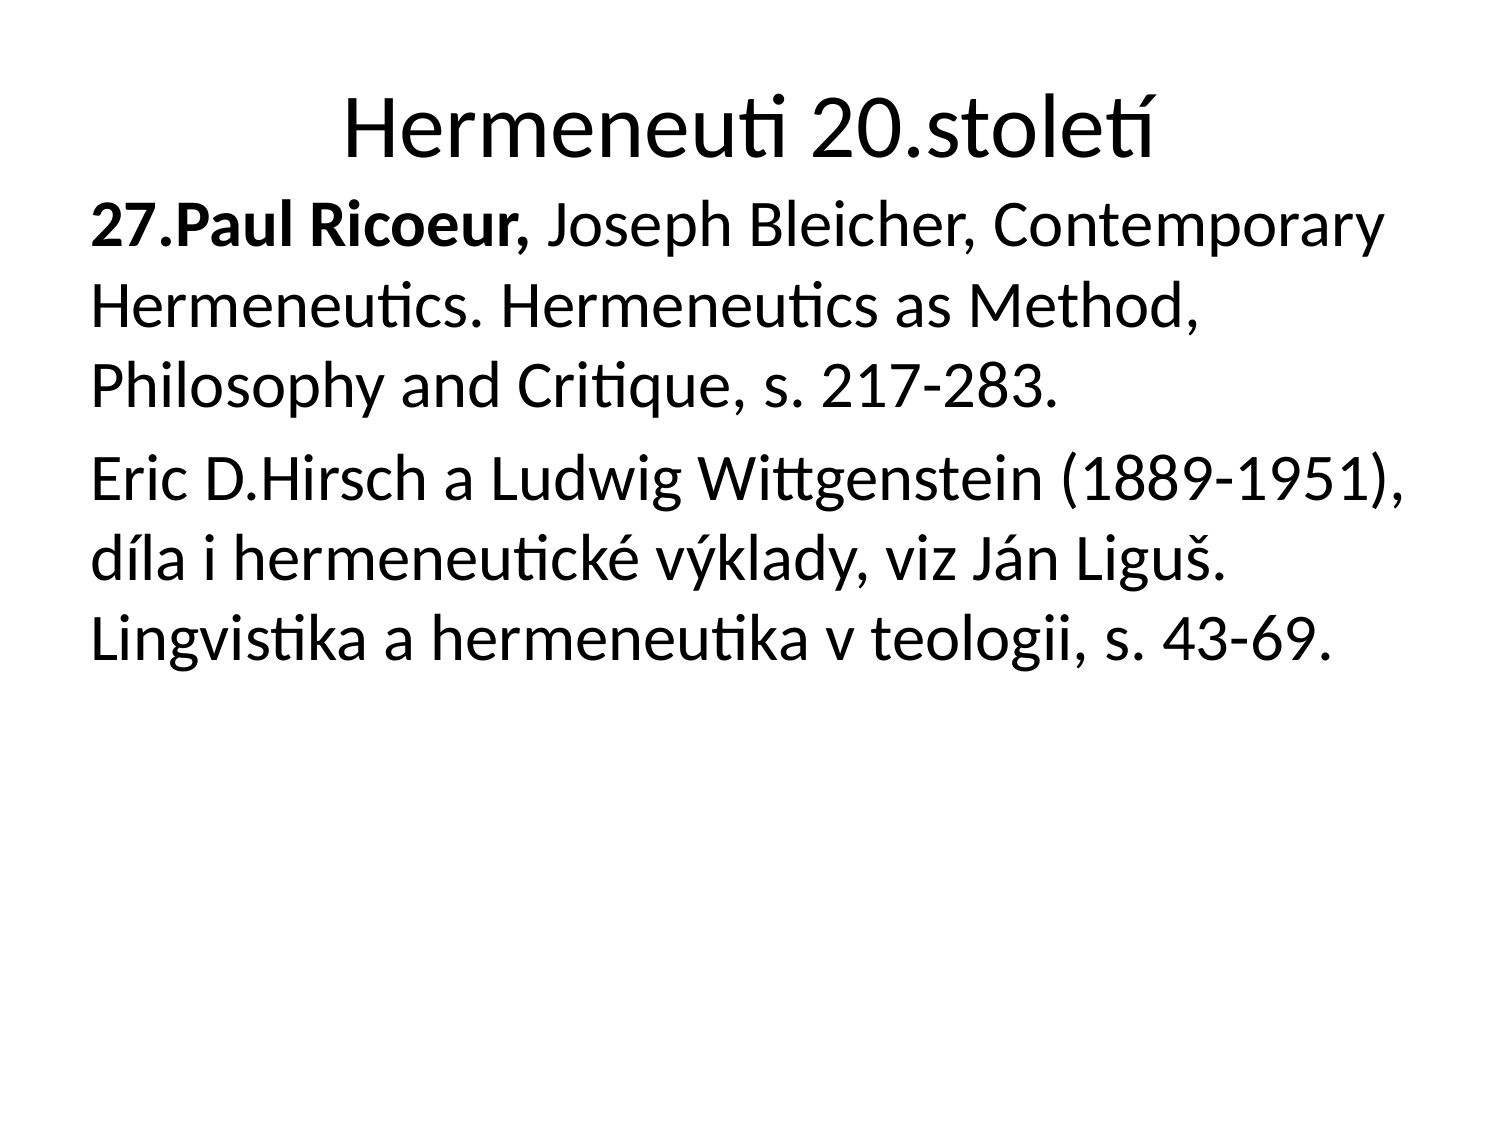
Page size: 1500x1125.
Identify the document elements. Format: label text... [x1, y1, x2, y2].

title Hermeneuti 20.století [75, 45, 1425, 172]
list 27.Paul Ricoeur, Joseph Bleicher, Contemporary Hermeneutics. Hermeneutics as Method, Philosophy and Critique, s. 217-283. Eric D.Hirsch a Ludwig Wittgenstein (1889-1951), díla i hermeneutické výklady, viz Ján Liguš. Lingvistika a hermeneutika v teologii, s. 43-69. [75, 172, 1425, 1005]
